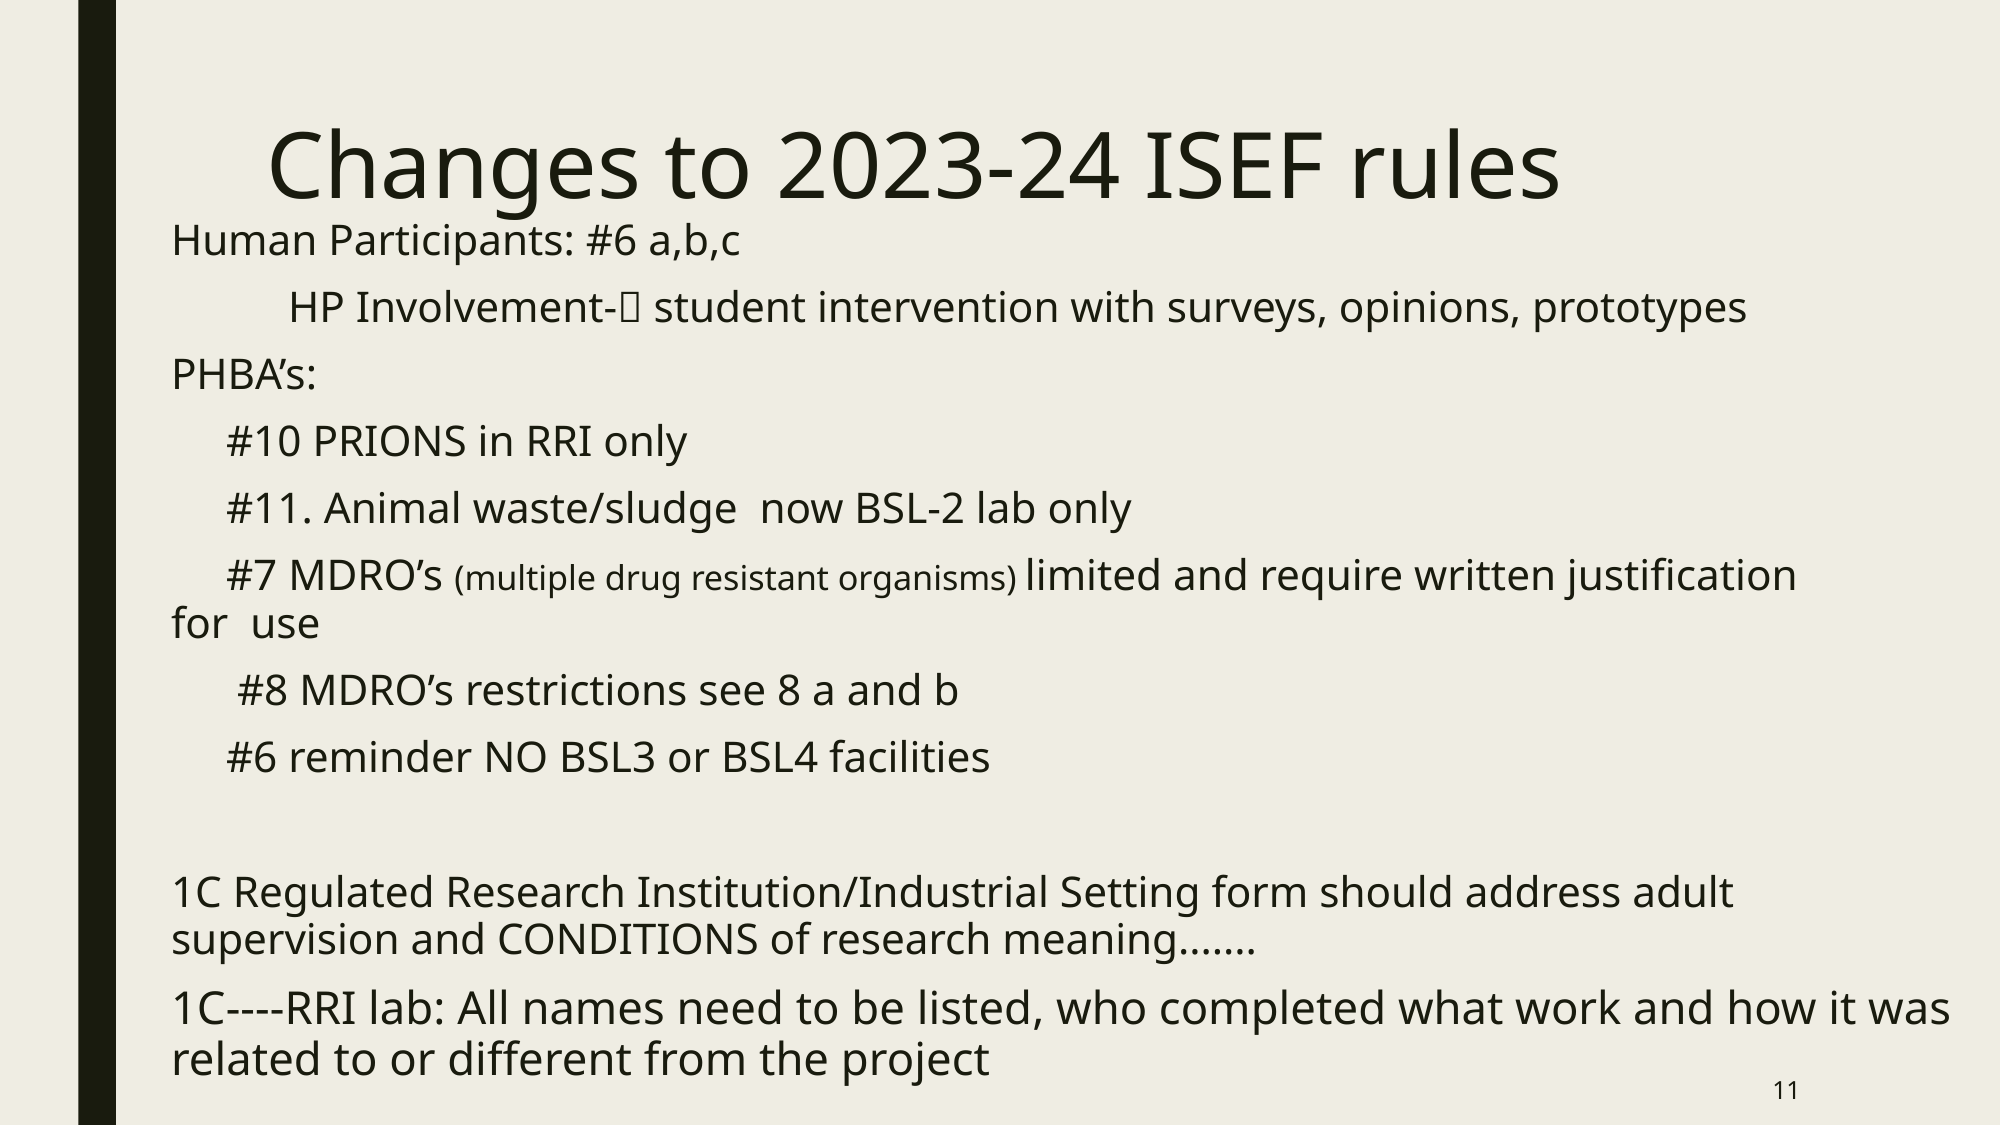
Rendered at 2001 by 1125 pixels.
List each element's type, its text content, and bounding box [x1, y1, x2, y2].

list Human Participants: #6 a,b,c HP Involvement- student intervention with surveys, opinions, prototypes PHBA’s: #10 PRIONS in RRI only #11. Animal waste/sludge now BSL-2 lab only #7 MDRO’s (multiple drug resistant organisms) limited and require written justification for use #8 MDRO’s restrictions see 8 a and b #6 reminder NO BSL3 or BSL4 facilities 1C Regulated Research Institution/Industrial Setting form should address adult supervision and CONDITIONS of research meaning....... 1C----RRI lab: All names need to be listed, who completed what work and how it was related to or different from the project [156, 209, 1985, 1104]
title Changes to 2023-24 ISEF rules [156, 112, 1895, 209]
slide_number 11 [1553, 1058, 1816, 1125]
